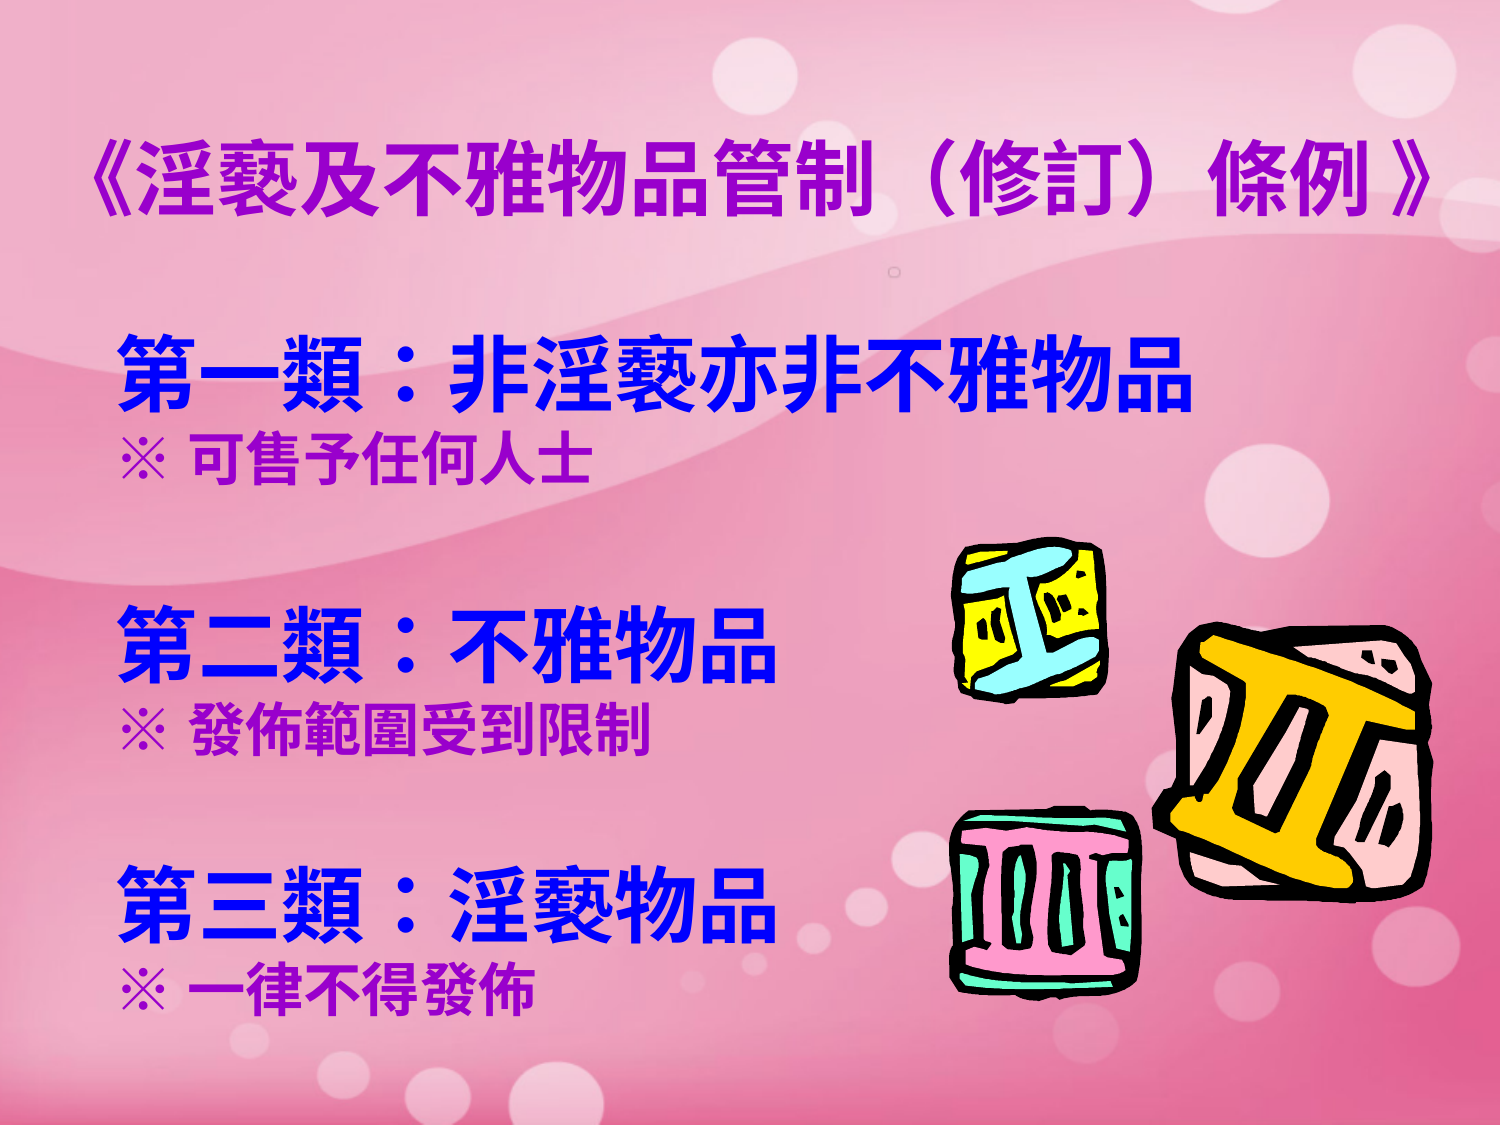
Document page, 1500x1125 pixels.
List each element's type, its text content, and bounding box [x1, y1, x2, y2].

text_box 第二類：不雅物品 ※發佈範圍受到限制 [100, 586, 1199, 775]
text_box 第一類：非淫褻亦非不雅物品 ※可售予任何人士 [100, 314, 1376, 508]
picture [0, 0, 1500, 1125]
text_box 《淫褻及不雅物品管制（修訂）條例 》 [12, 113, 1500, 239]
text_box 第三類：淫褻物品 ※一律不得發佈 [100, 846, 916, 1042]
